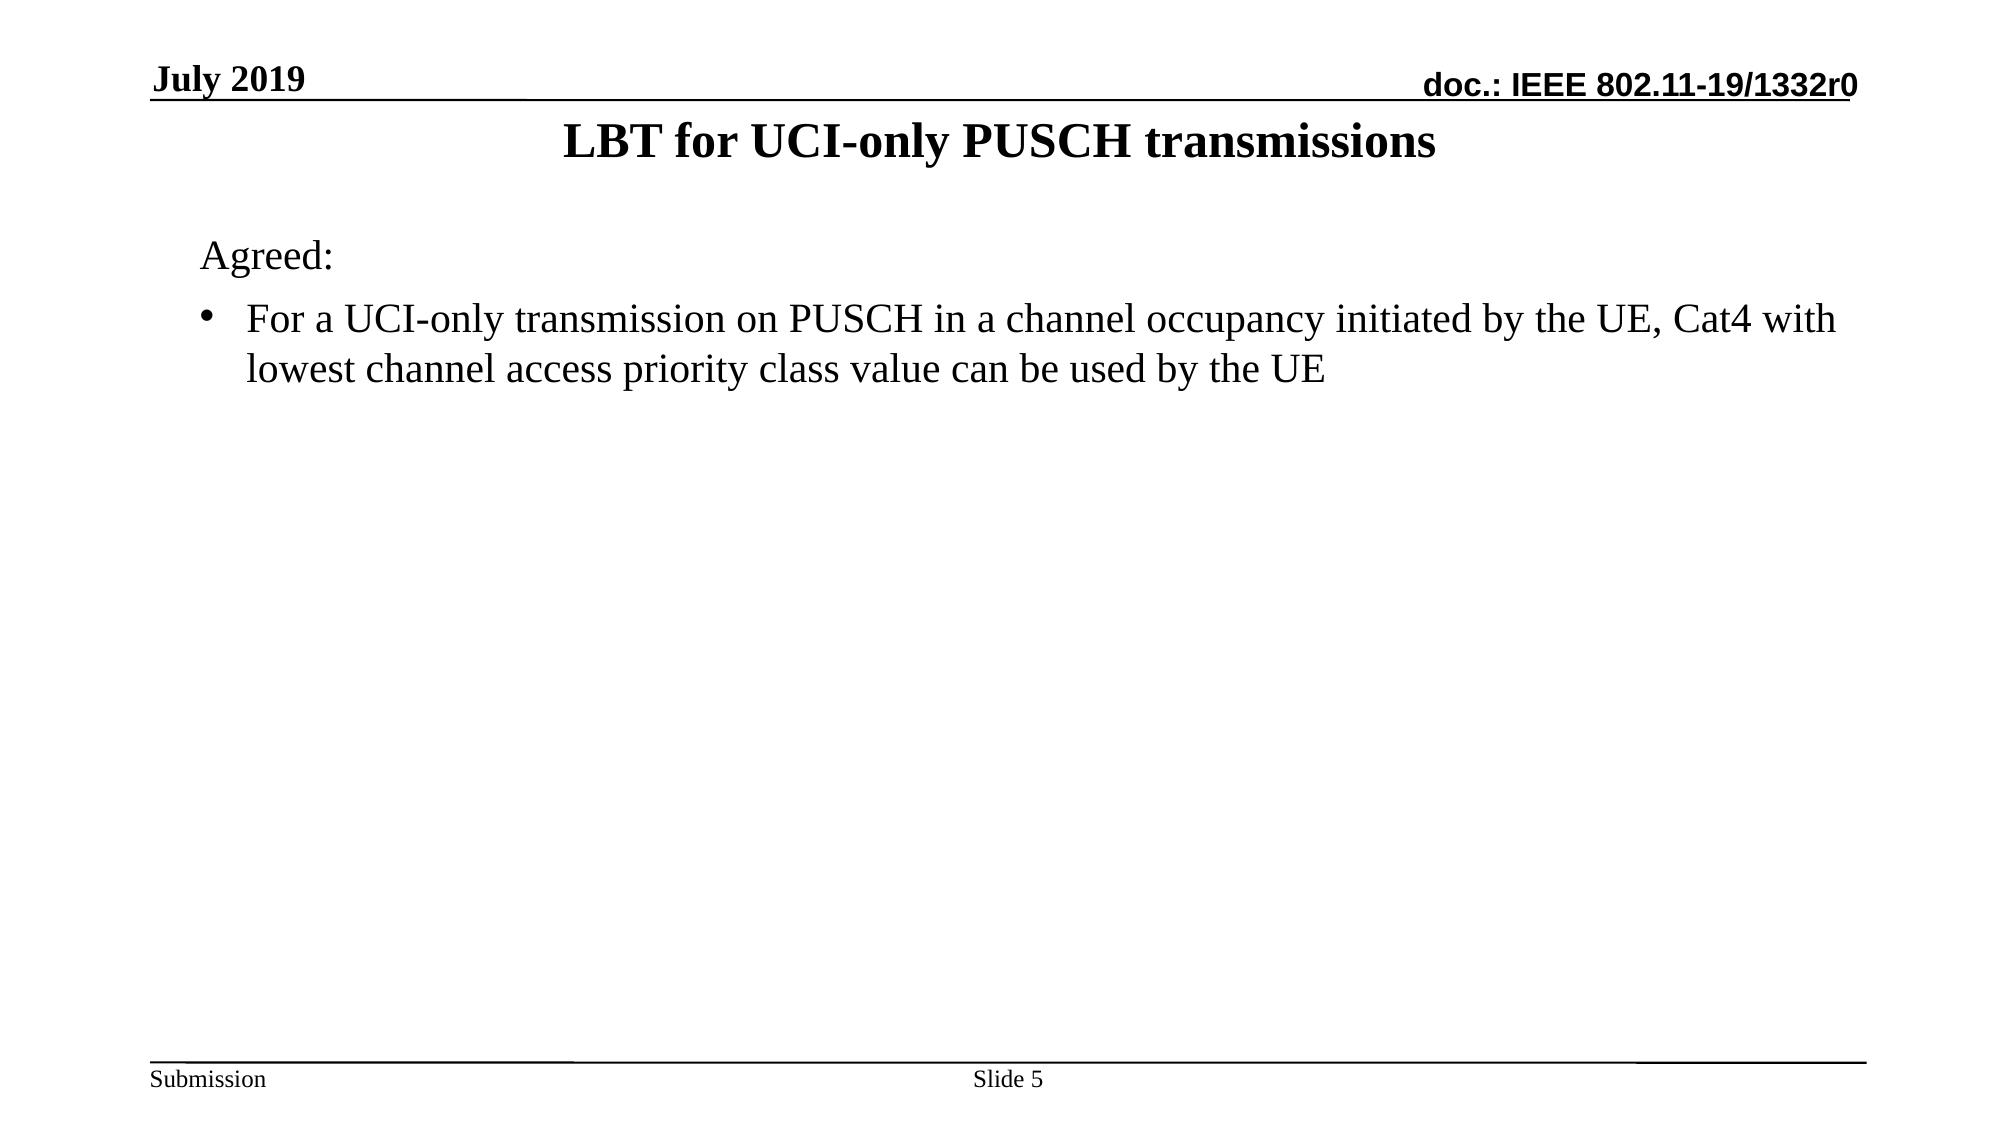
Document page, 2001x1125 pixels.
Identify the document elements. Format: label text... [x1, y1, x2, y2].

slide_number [152, 54, 563, 100]
slide_number Slide 5 [950, 1062, 1066, 1122]
title LBT for UCI-only PUSCH transmissions [150, 87, 1850, 188]
list Agreed: For a UCI-only transmission on PUSCH in a channel occupancy initiated by the UE, Cat4 with lowest channel access priority class value can be used by the UE [184, 220, 1885, 1015]
